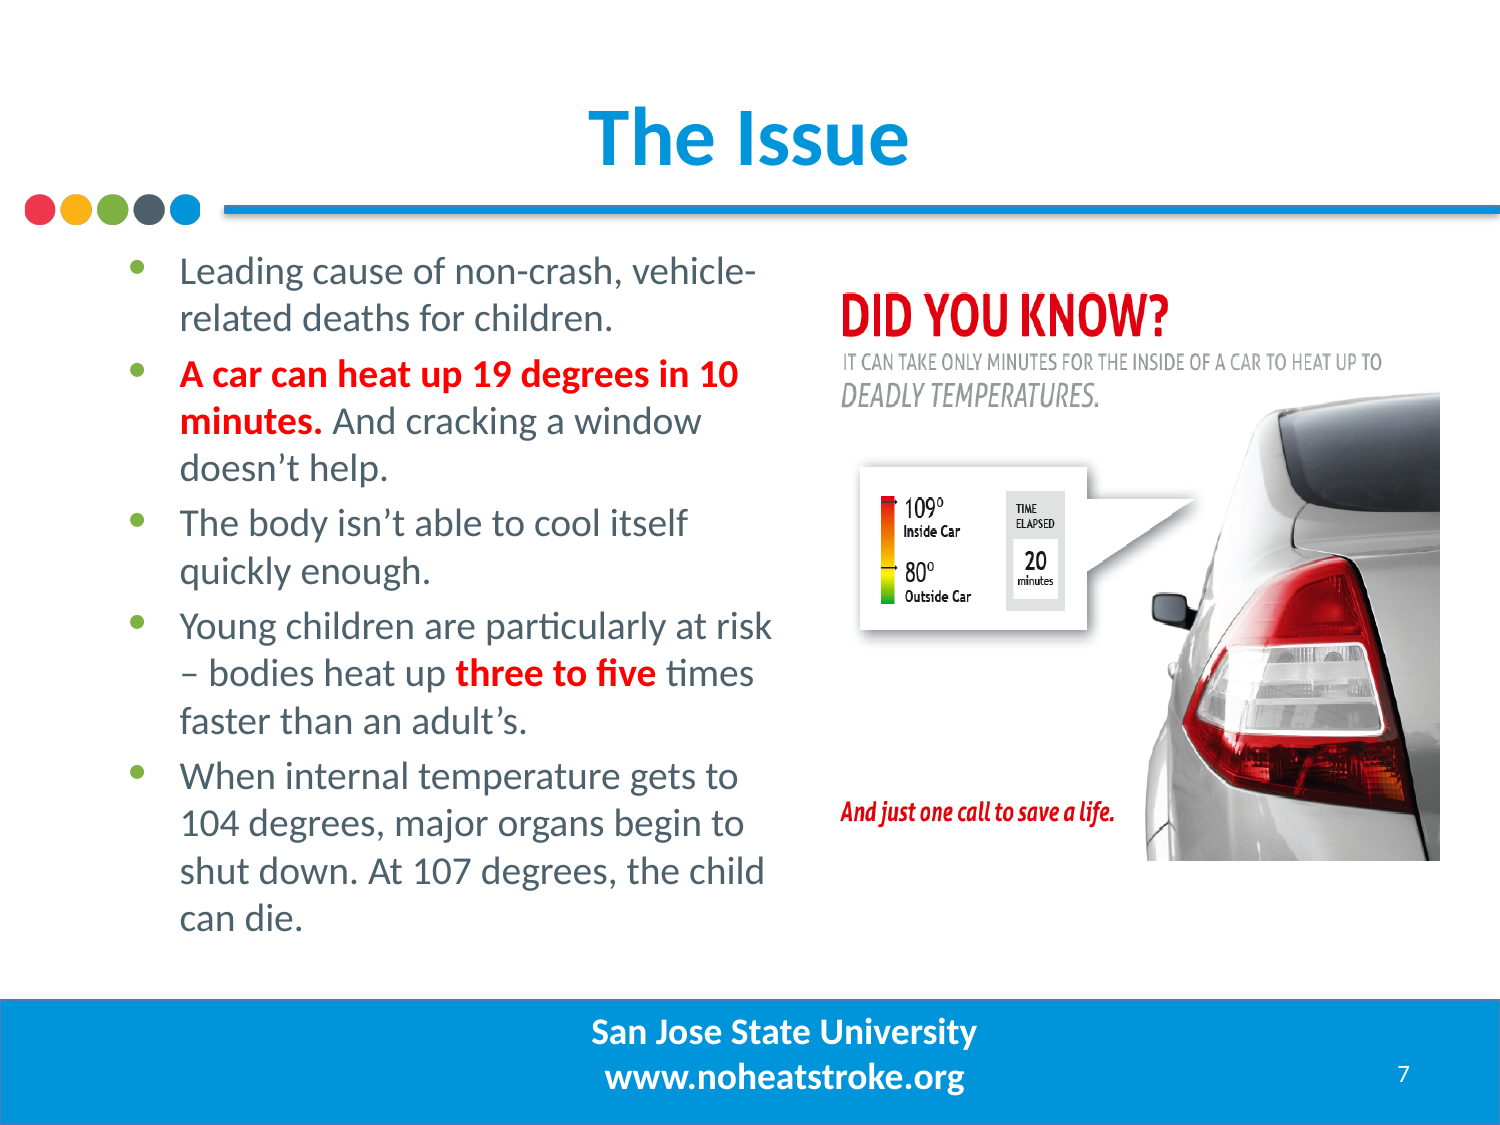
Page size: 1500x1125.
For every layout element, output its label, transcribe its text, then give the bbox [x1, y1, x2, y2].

text_box San Jose State University www.noheatstroke.org [576, 999, 993, 1105]
title The Issue [0, 75, 1500, 213]
picture [822, 262, 1441, 861]
slide_number 7 [1074, 1042, 1425, 1103]
list Leading cause of non-crash, vehicle-related deaths for children. A car can heat up 19 degrees in 10 minutes. And cracking a window doesn’t help. The body isn’t able to cool itself quickly enough. Young children are particularly at risk – bodies heat up three to five times faster than an adult’s. When internal temperature gets to 104 degrees, major organs begin to shut down. At 107 degrees, the child can die. [112, 237, 800, 955]
